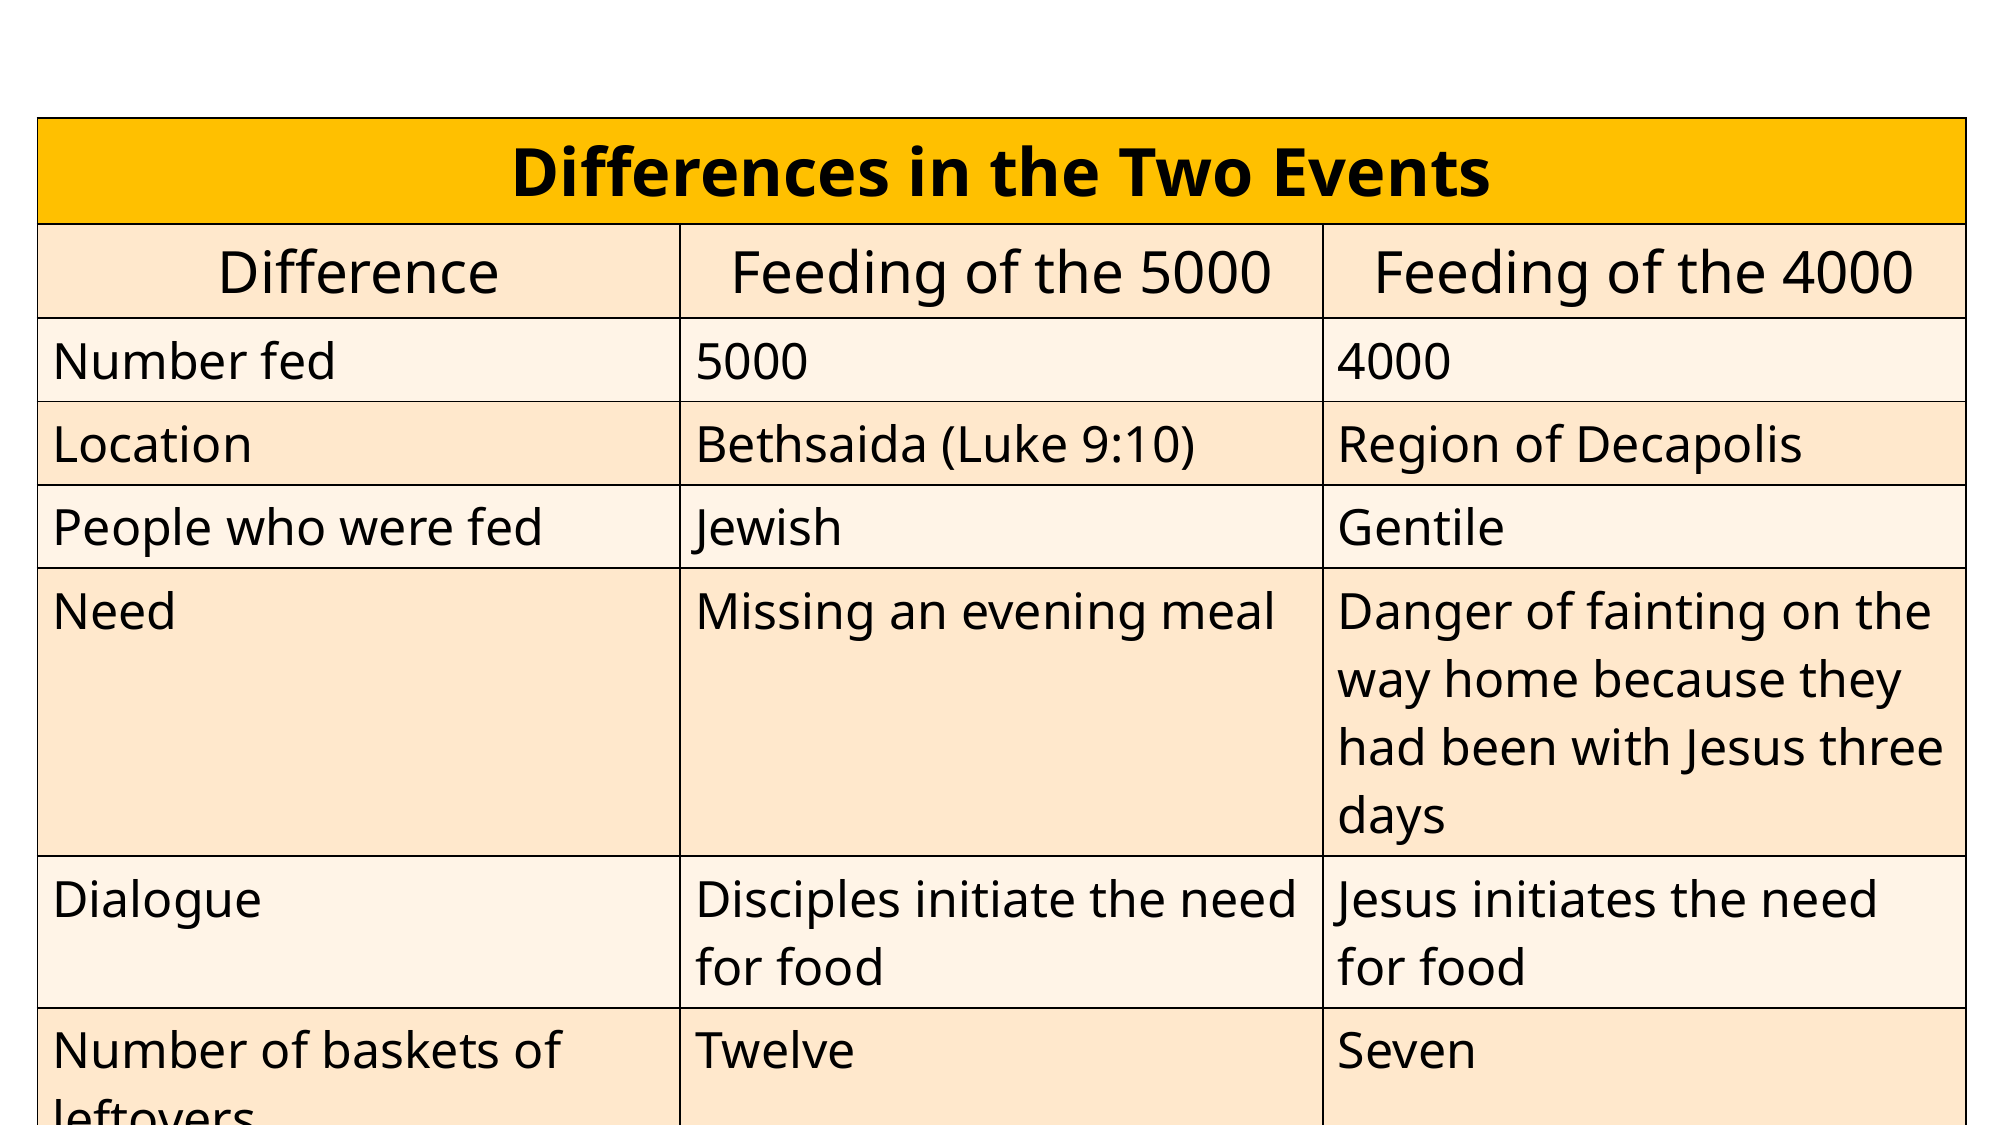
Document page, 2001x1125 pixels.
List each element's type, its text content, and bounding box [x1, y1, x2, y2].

table_cell 4000 [1324, 319, 1965, 401]
table_cell Dialogue [38, 857, 679, 1007]
table_cell Number fed [38, 319, 679, 401]
table_cell Region of Decapolis [1324, 402, 1965, 484]
table_cell Number of baskets of leftovers [38, 1009, 679, 1125]
table_header Differences in the Two Events [38, 119, 1965, 223]
table_cell Bethsaida (Luke 9:10) [681, 402, 1322, 484]
table_cell Gentile [1324, 486, 1965, 567]
table_cell Feeding of the 4000 [1324, 225, 1965, 317]
table_cell 5000 [681, 319, 1322, 401]
table_cell Disciples initiate the need for food [681, 857, 1322, 1007]
table_cell Need [38, 569, 679, 855]
table_cell Missing an evening meal [681, 569, 1322, 855]
table_cell Seven [1324, 1009, 1965, 1125]
table_cell Jewish [681, 486, 1322, 567]
table_cell Danger of fainting on the way home because they had been with Jesus three days [1324, 569, 1965, 855]
table_cell People who were fed [38, 486, 679, 567]
table_cell Jesus initiates the need for food [1324, 857, 1965, 1007]
table_cell Location [38, 402, 679, 484]
table_cell Twelve [681, 1009, 1322, 1125]
table_cell Difference [38, 225, 679, 317]
table_cell Feeding of the 5000 [681, 225, 1322, 317]
